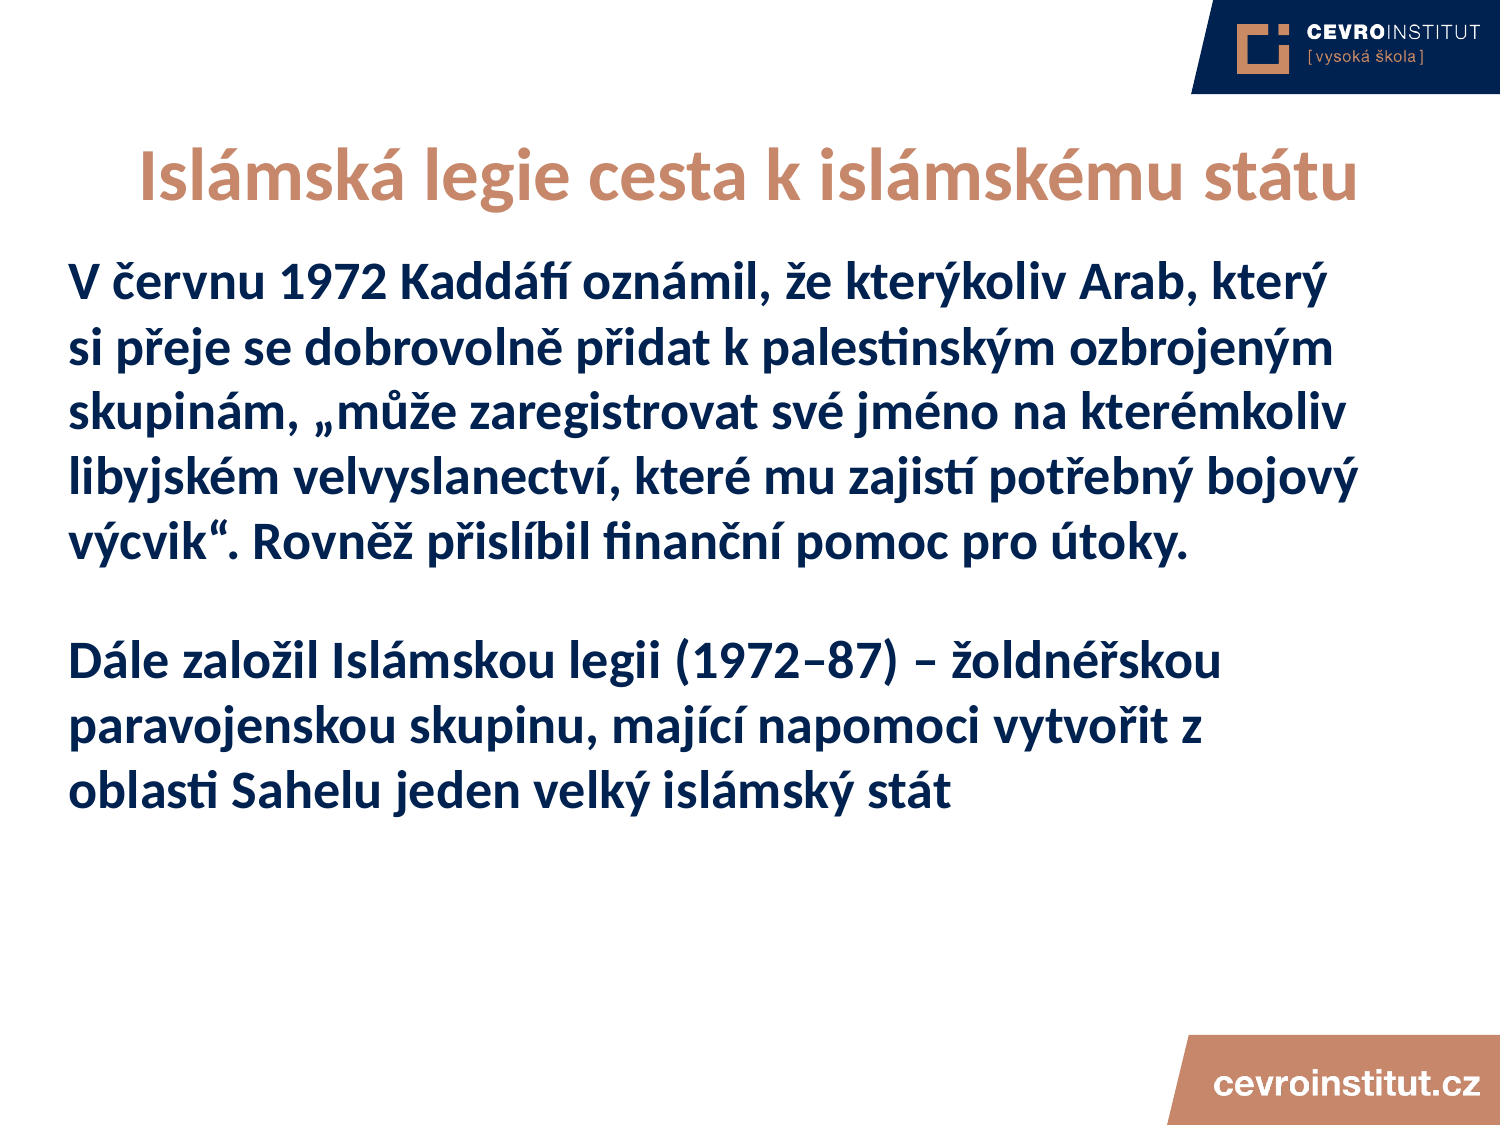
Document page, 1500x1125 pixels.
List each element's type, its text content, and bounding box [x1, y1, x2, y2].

picture [1214, 1069, 1480, 1096]
list V červnu 1972 Kaddáfí oznámil, že kterýkoliv Arab, který si přeje se dobrovolně přidat k palestinským ozbrojeným skupinám, „může zaregistrovat své jméno na kterémkoliv libyjském velvyslanectví, které mu zajistí potřebný bojový výcvik“. Rovněž přislíbil finanční pomoc pro útoky. Dále založil Islámskou legii (1972–87) – žoldnéřskou paravojenskou skupinu, mající napomoci vytvořit z oblasti Sahelu jeden velký islámský stát [68, 245, 1431, 1035]
picture [1237, 24, 1480, 74]
title Islámská legie cesta k islámskému státu [68, 94, 1431, 245]
